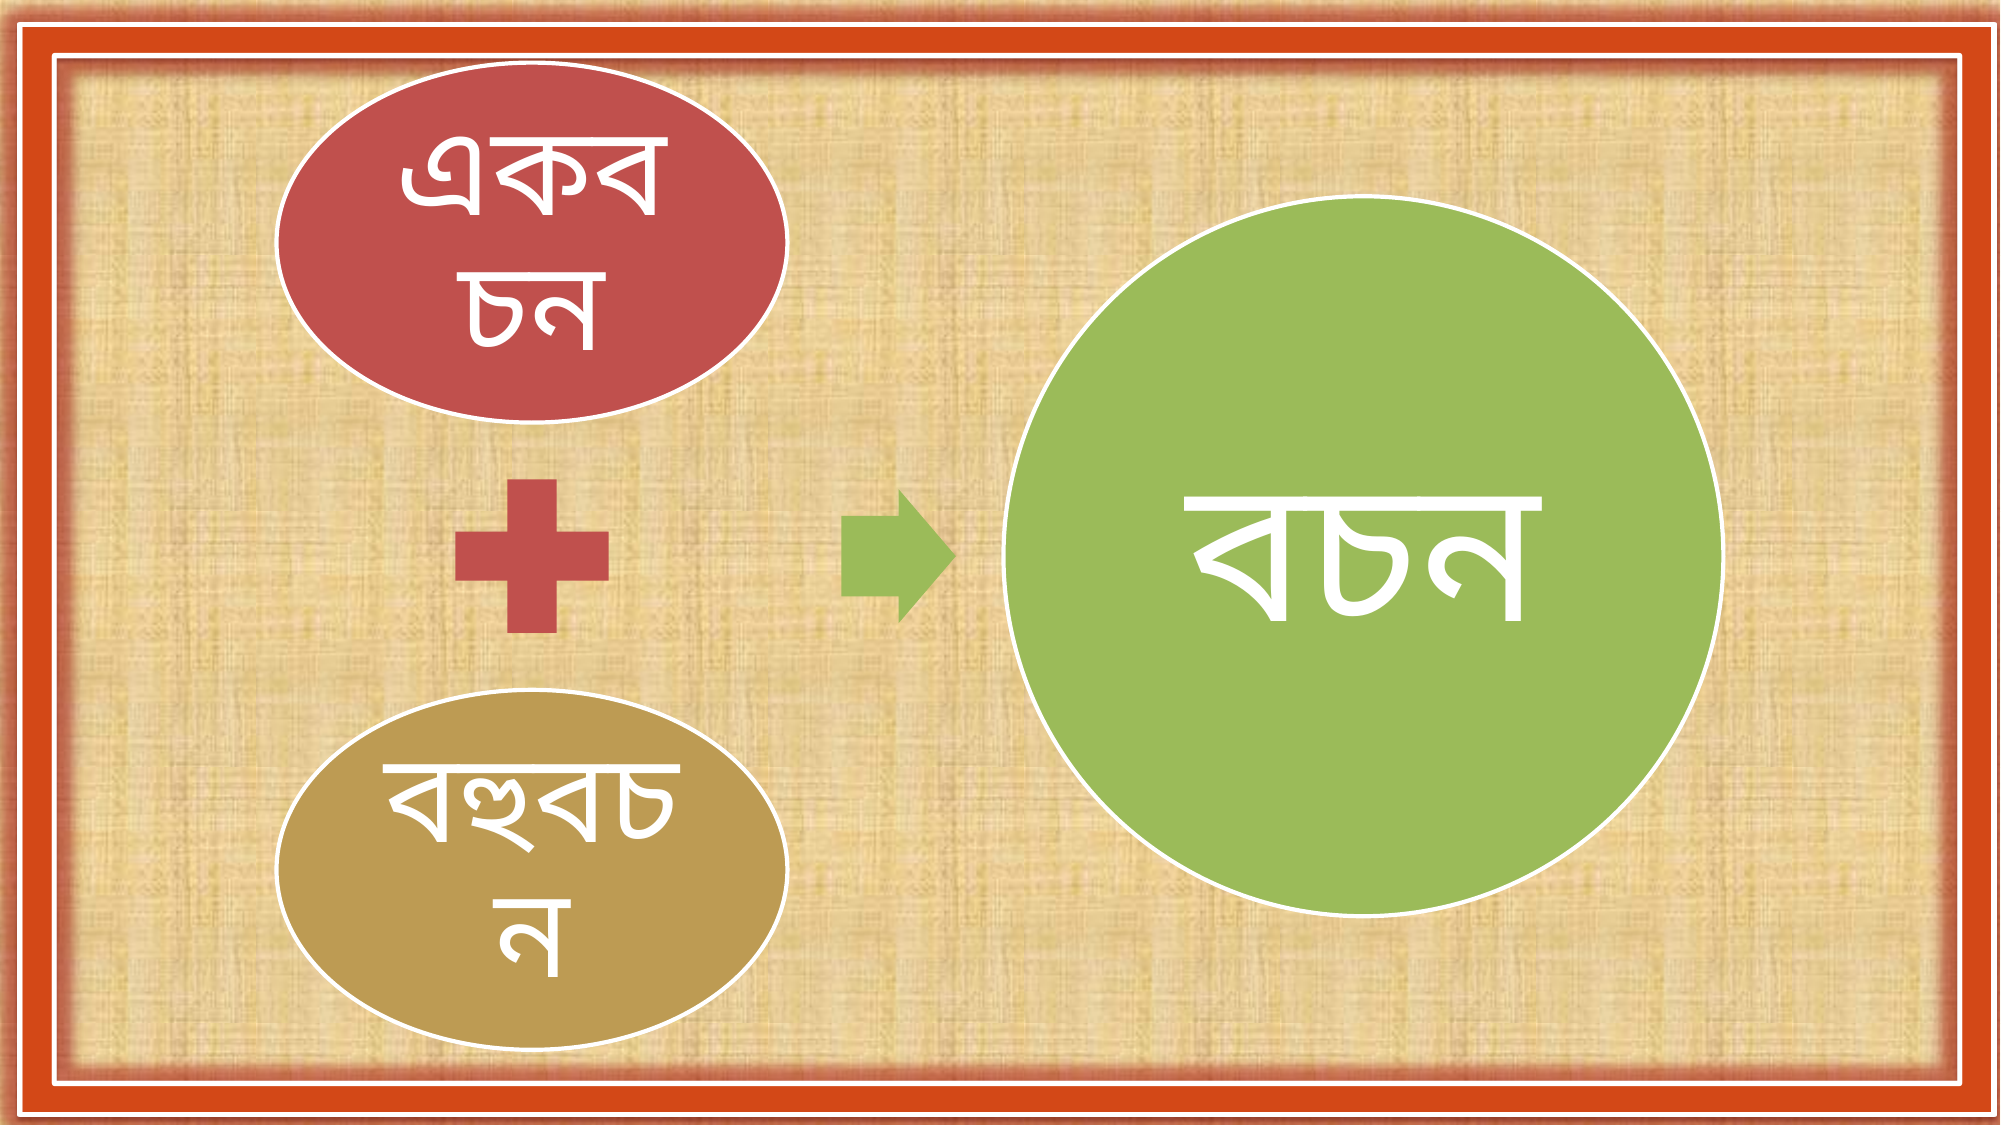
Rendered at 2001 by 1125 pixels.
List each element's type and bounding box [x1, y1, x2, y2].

text_box [74, 62, 1926, 1051]
picture [0, 0, 2001, 1125]
